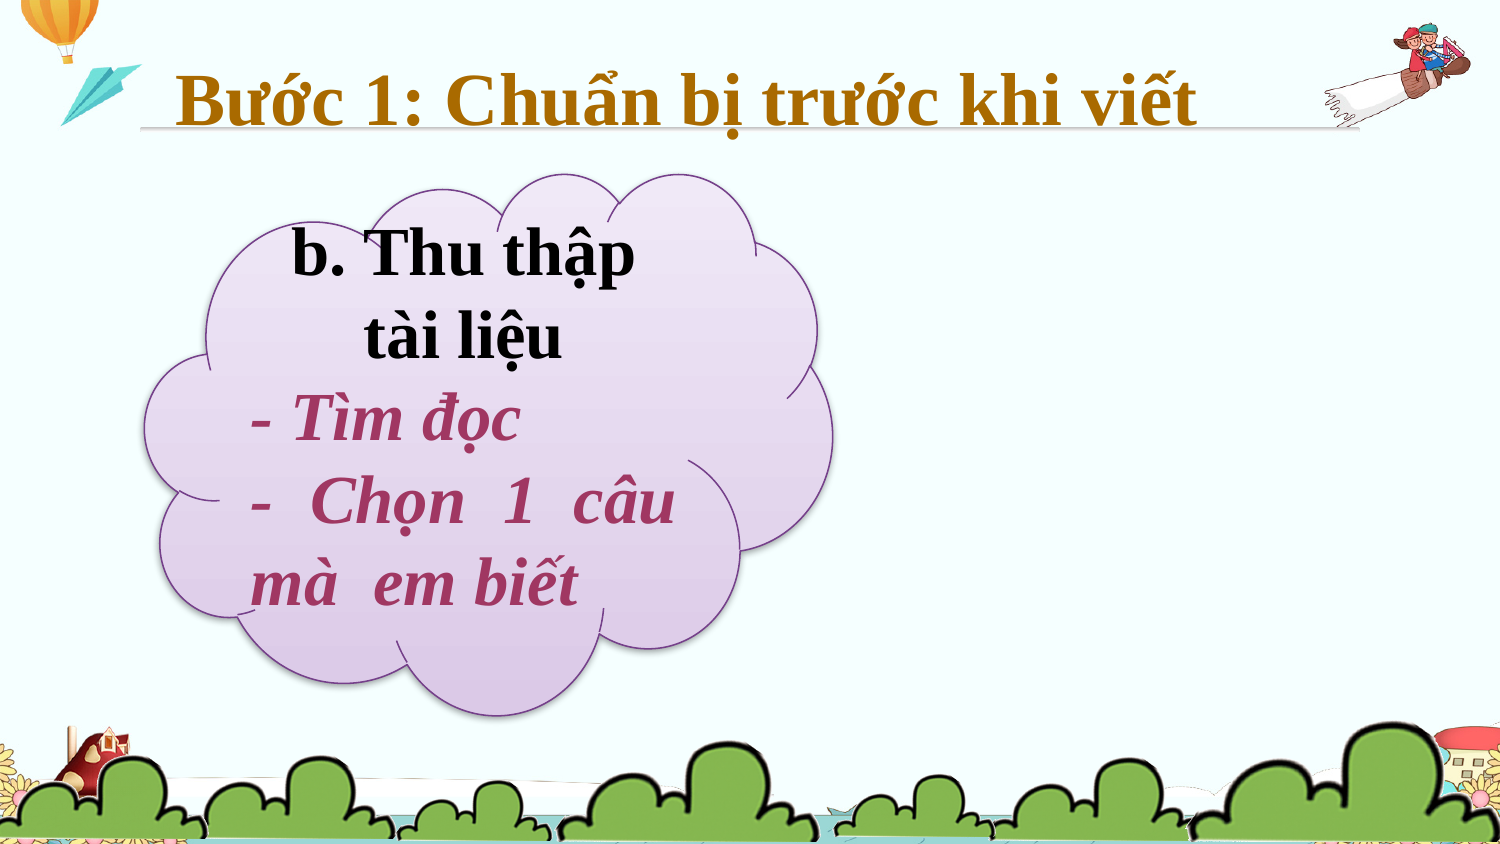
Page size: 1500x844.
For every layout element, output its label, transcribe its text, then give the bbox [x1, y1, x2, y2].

text_box b. Thu thập tài liệu - Tìm đọc - Chọn 1 câu mà em biết [143, 173, 834, 717]
text_box Bước 1: Chuẩn bị trước khi viết [163, 44, 1288, 146]
picture [0, 0, 1500, 844]
